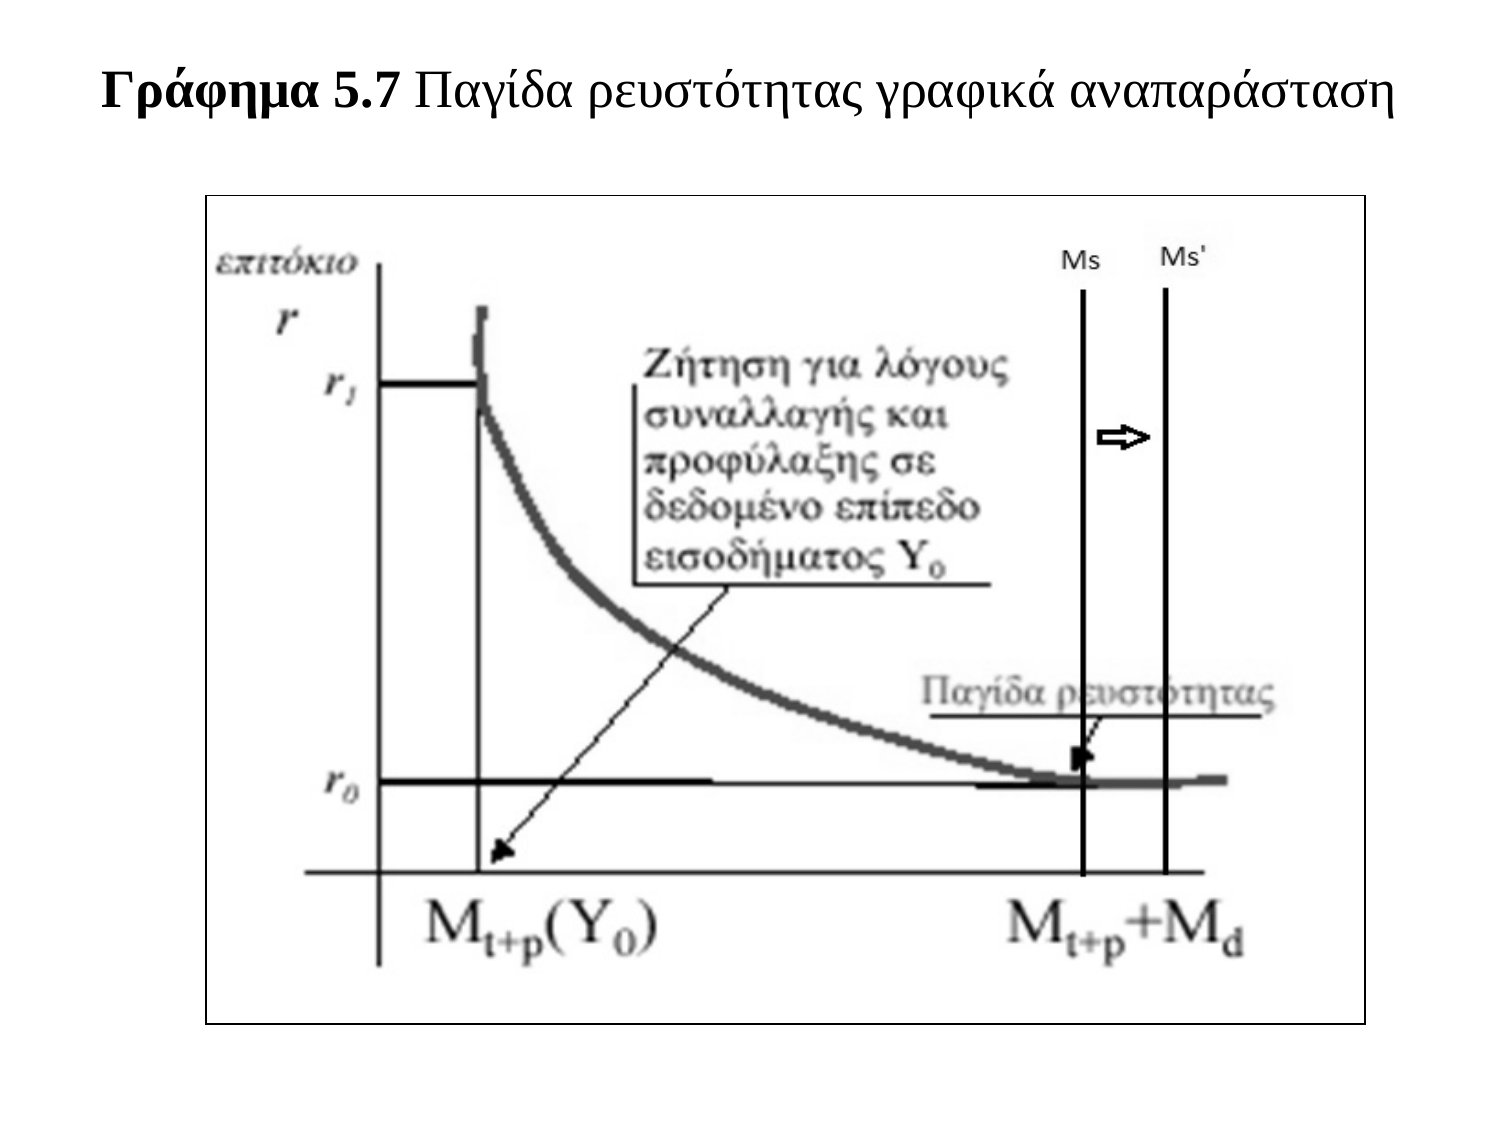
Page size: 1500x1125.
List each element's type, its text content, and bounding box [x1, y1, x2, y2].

title Γράφημα 5.7 Παγίδα ρευστότητας γραφικά αναπαράσταση [75, 45, 1425, 233]
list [206, 195, 1365, 1024]
